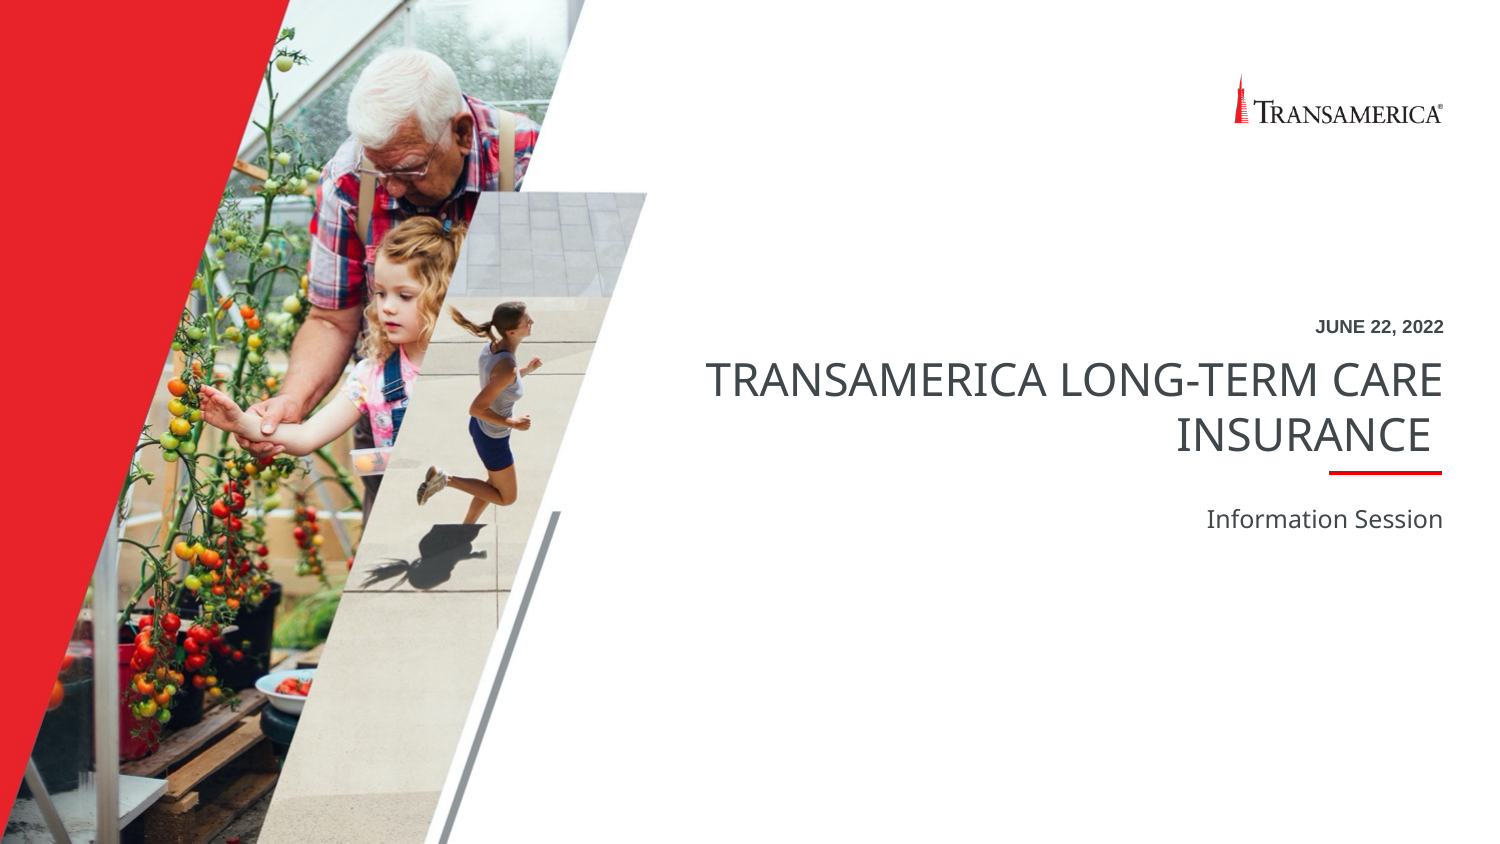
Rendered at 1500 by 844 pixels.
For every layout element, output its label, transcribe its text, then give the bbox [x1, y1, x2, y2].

subtitle Information Session [1012, 495, 1445, 534]
picture [0, 0, 674, 844]
list June 22, 2022 [1225, 314, 1445, 333]
picture [1231, 70, 1445, 125]
list Transamerica Long-Term Care Insurance [604, 400, 1445, 468]
